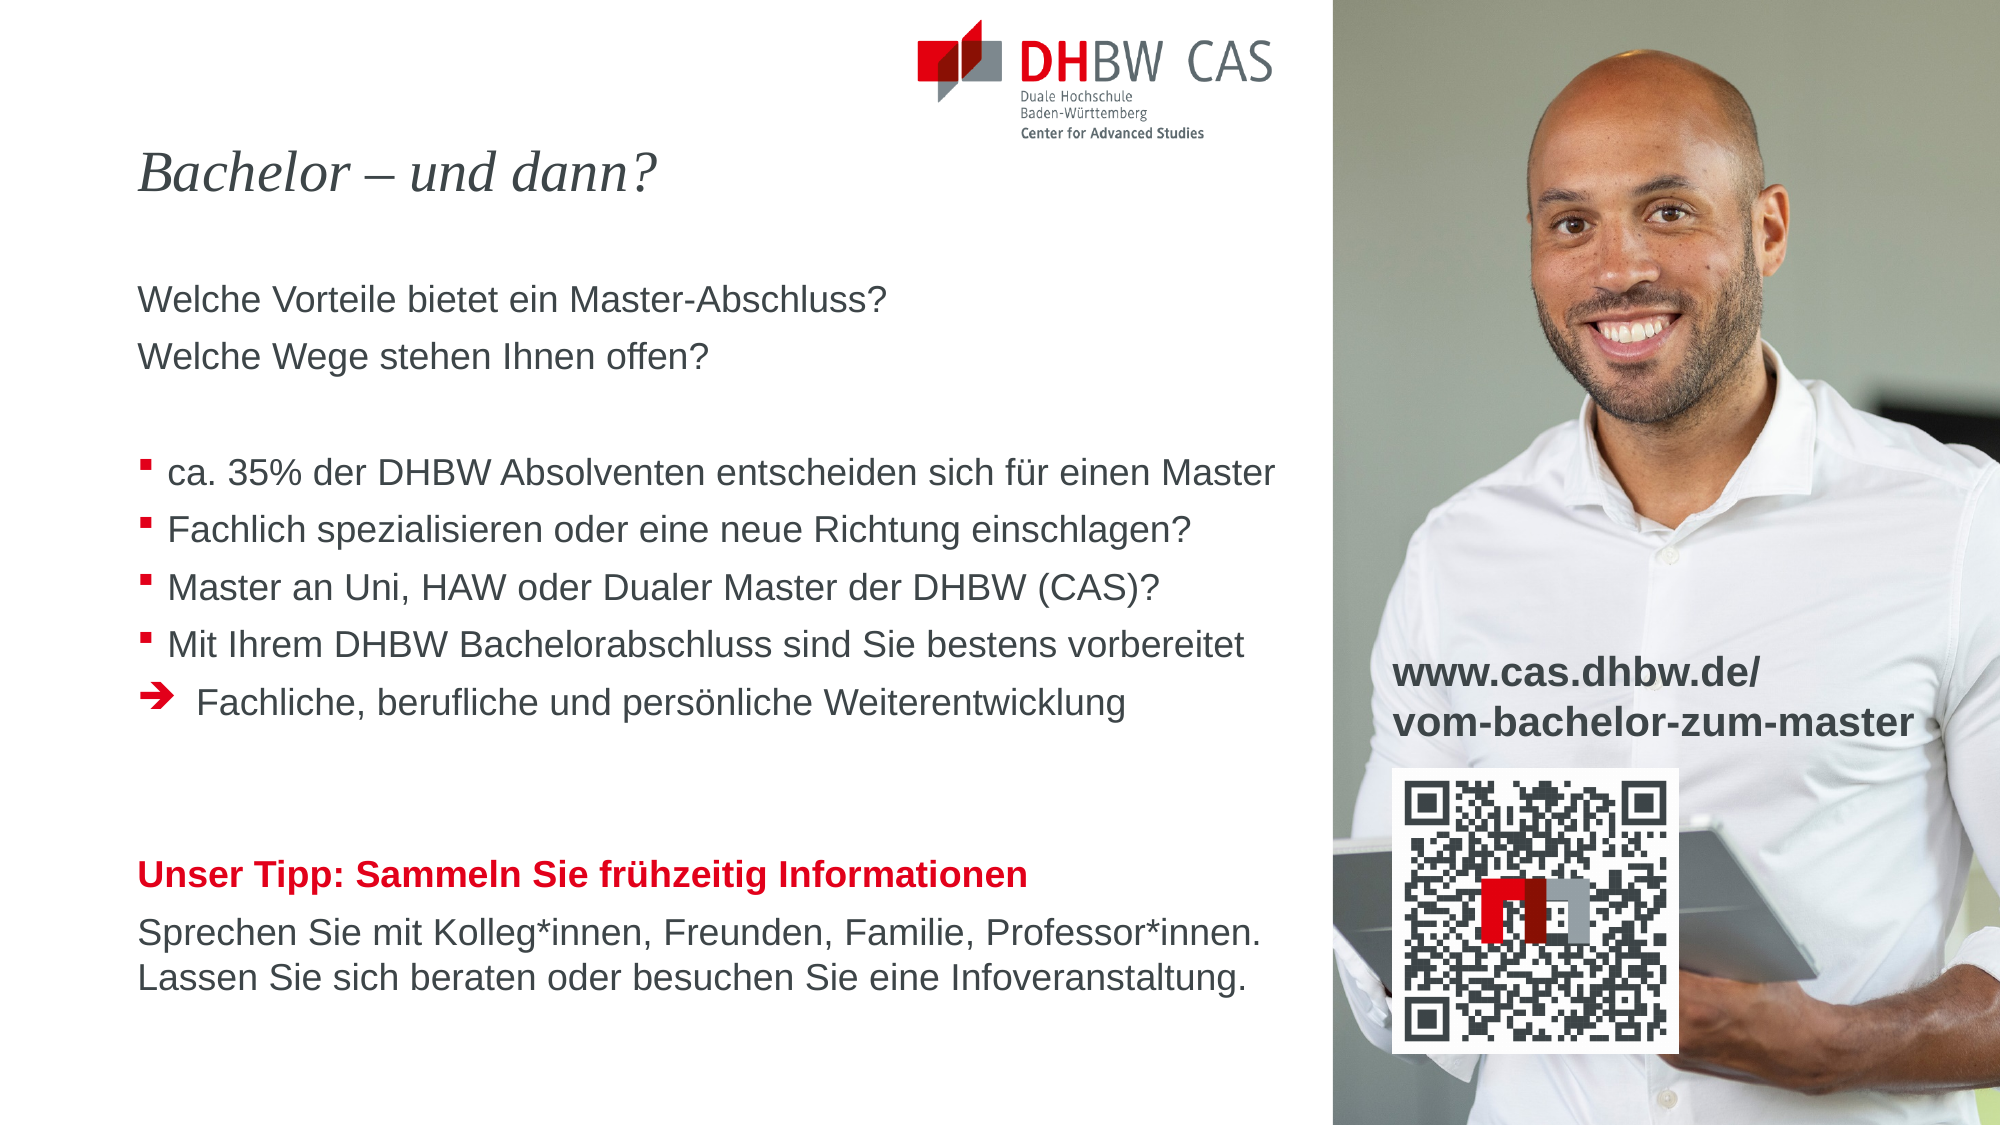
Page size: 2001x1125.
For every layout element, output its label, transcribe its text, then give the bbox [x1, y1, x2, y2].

list Welche Vorteile bietet ein Master-Abschluss? Welche Wege stehen Ihnen offen? ca. 35% der DHBW Absolventen entscheiden sich für einen Master Fachlich spezialisieren oder eine neue Richtung einschlagen? Master an Uni, HAW oder Dualer Master der DHBW (CAS)? Mit Ihrem DHBW Bachelorabschluss sind Sie bestens vorbereitet Fachliche, berufliche und persönliche Weiterentwicklung Unser Tipp: Sammeln Sie frühzeitig Informationen Sprechen Sie mit Kolleg*innen, Freunden, Familie, Professor*innen. Lassen Sie sich beraten oder besuchen Sie eine Infoveranstaltung. [137, 275, 1288, 1014]
picture [857, 0, 2000, 1125]
title Bachelor – und dann? [137, 61, 1238, 203]
